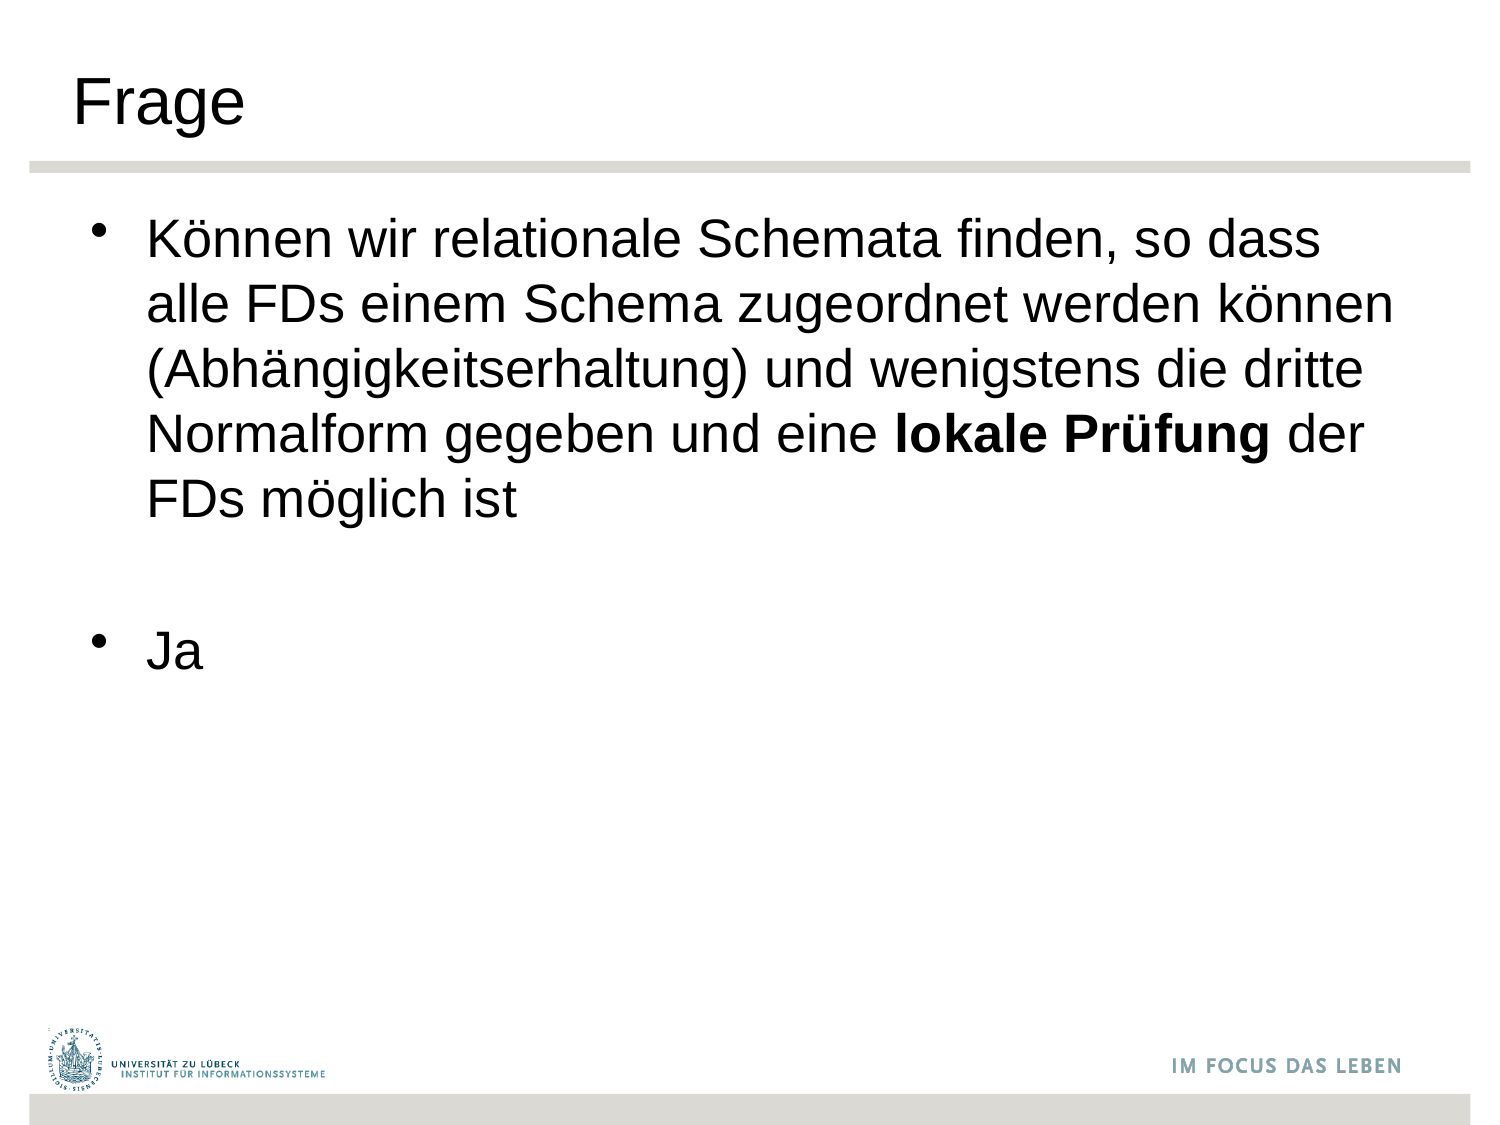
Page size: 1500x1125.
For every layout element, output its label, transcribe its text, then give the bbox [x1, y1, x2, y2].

title Frage [57, 50, 1443, 134]
picture [1173, 1058, 1400, 1073]
list Können wir relationale Schemata finden, so dass alle FDs einem Schema zugeordnet werden können (Abhängigkeitserhaltung) und wenigstens die dritte Normalform gegeben und eine lokale Prüfung der FDs möglich ist Ja [75, 196, 1425, 1012]
